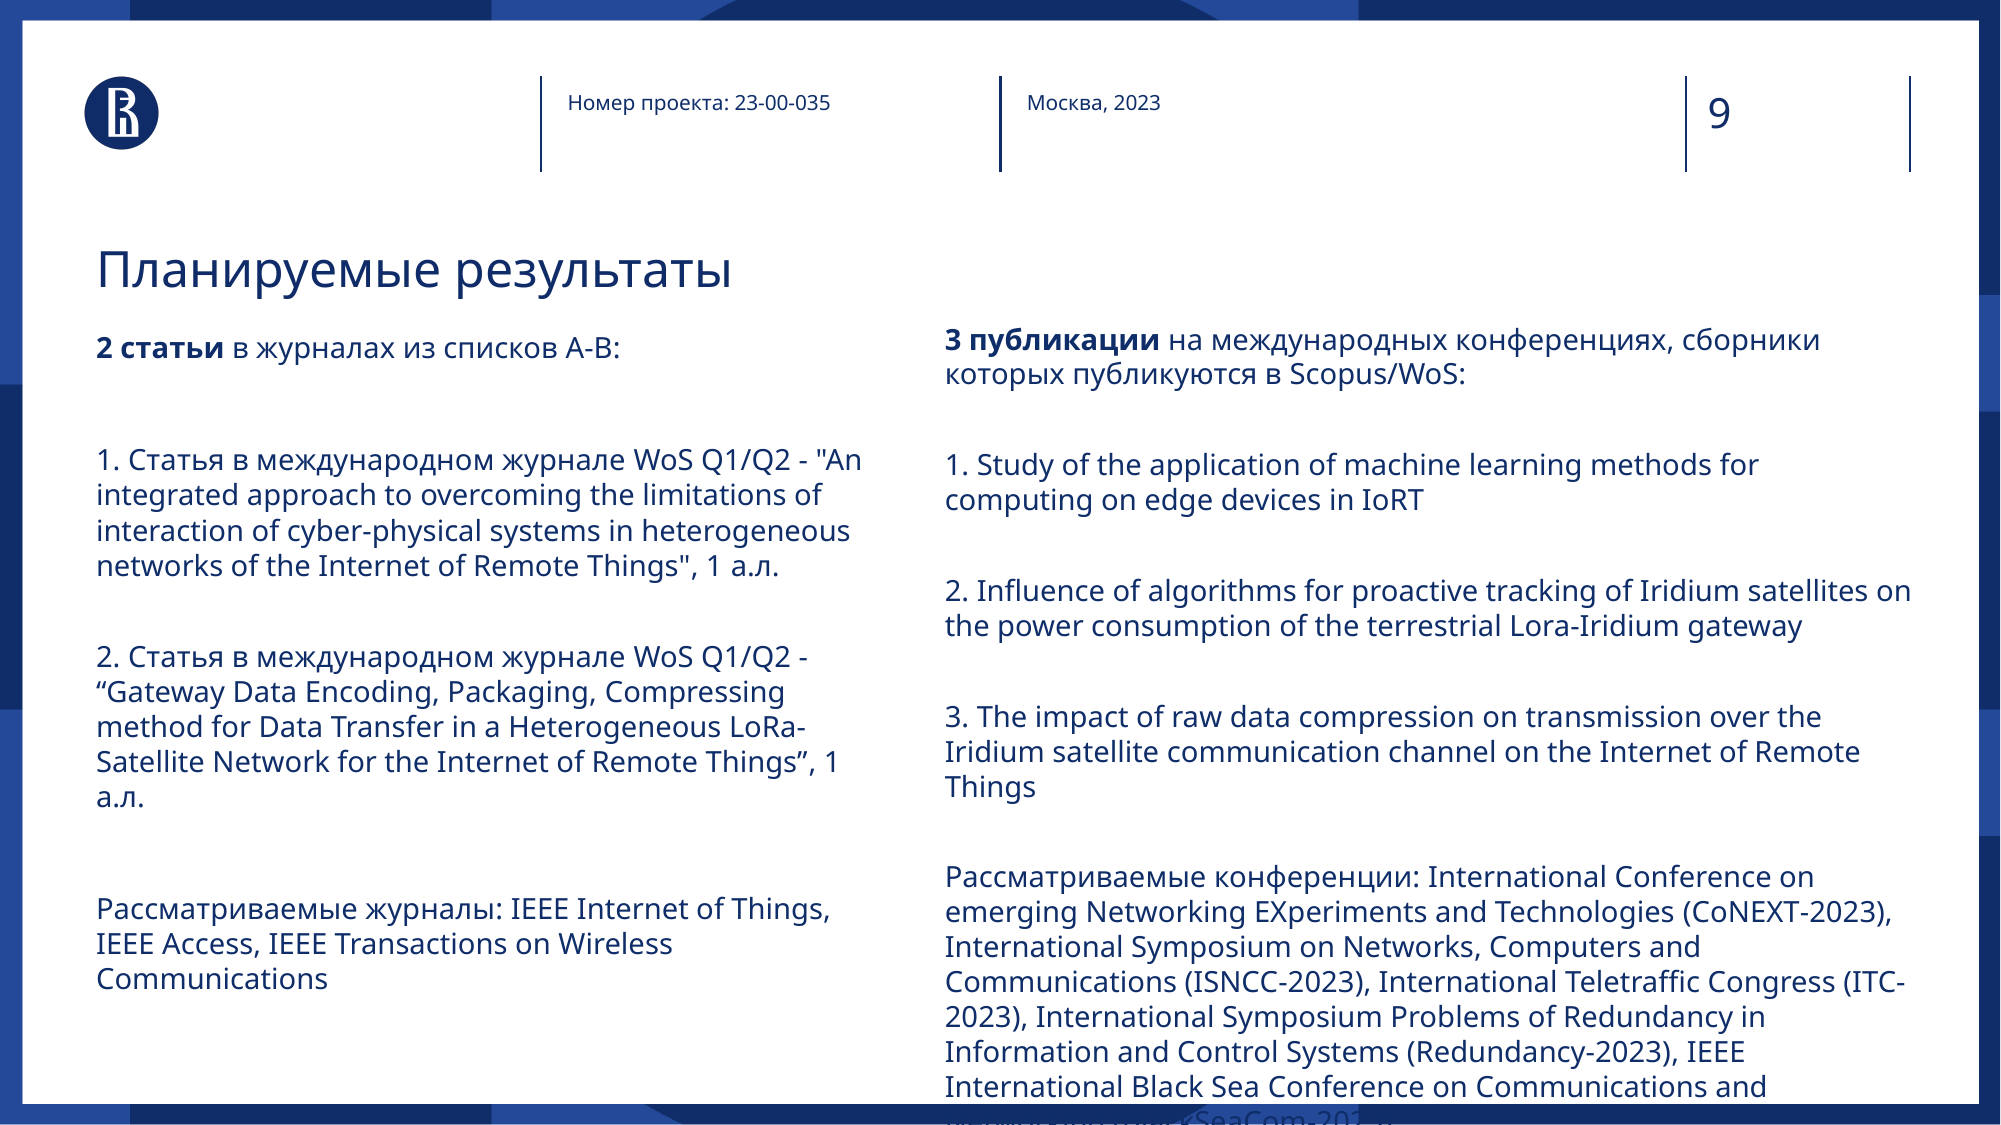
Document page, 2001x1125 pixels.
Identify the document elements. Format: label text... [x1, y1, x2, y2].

title Планируемые результаты [96, 237, 957, 365]
picture [0, 0, 2001, 1125]
list Москва, 2023 [1026, 90, 1367, 157]
list 2 статьи в журналах из списков A-В: 1. Статья в международном журнале WoS Q1/Q2 - "An integrated approach to overcoming the limitations of interaction of cyber-physical systems in heterogeneous networks of the Internet of Remote Things", 1 а.л. 2. Статья в международном журнале WoS Q1/Q2 - “Gateway Data Encoding, Packaging, Сompressing method for Data Transfer in a Heterogeneous LoRa-Satellite Network for the Internet of Remote Things”, 1 а.л. Рассматриваемые журналы: IEEE Internet of Things, IEEE Access, IEEE Transactions on Wireless Communications [96, 329, 894, 1047]
list Номер проекта: 23-00-035 [567, 90, 907, 157]
text_box 3 публикации на международных конференциях, сборники которых публикуются в Scopus/WoS: 1. Study of the application of machine learning methods for computing on edge devices in IoRT 2. Influence of algorithms for proactive tracking of Iridium satellites on the power consumption of the terrestrial Lora-Iridium gateway 3. The impact of raw data compression on transmission over the Iridium satellite communication channel on the Internet of Remote Things Рассматриваемые конференции: International Conference on emerging Networking EXperiments and Technologies (CoNEXT-2023), International Symposium on Networks, Computers and Communications (ISNCC-2023), International Teletraffic Congress (ITC-2023), International Symposium Problems of Redundancy in Information and Control Systems (Redundancy-2023), IEEE International Black Sea Conference on Communications and Networking (BlackSeaCom-2023) [944, 320, 1917, 1039]
